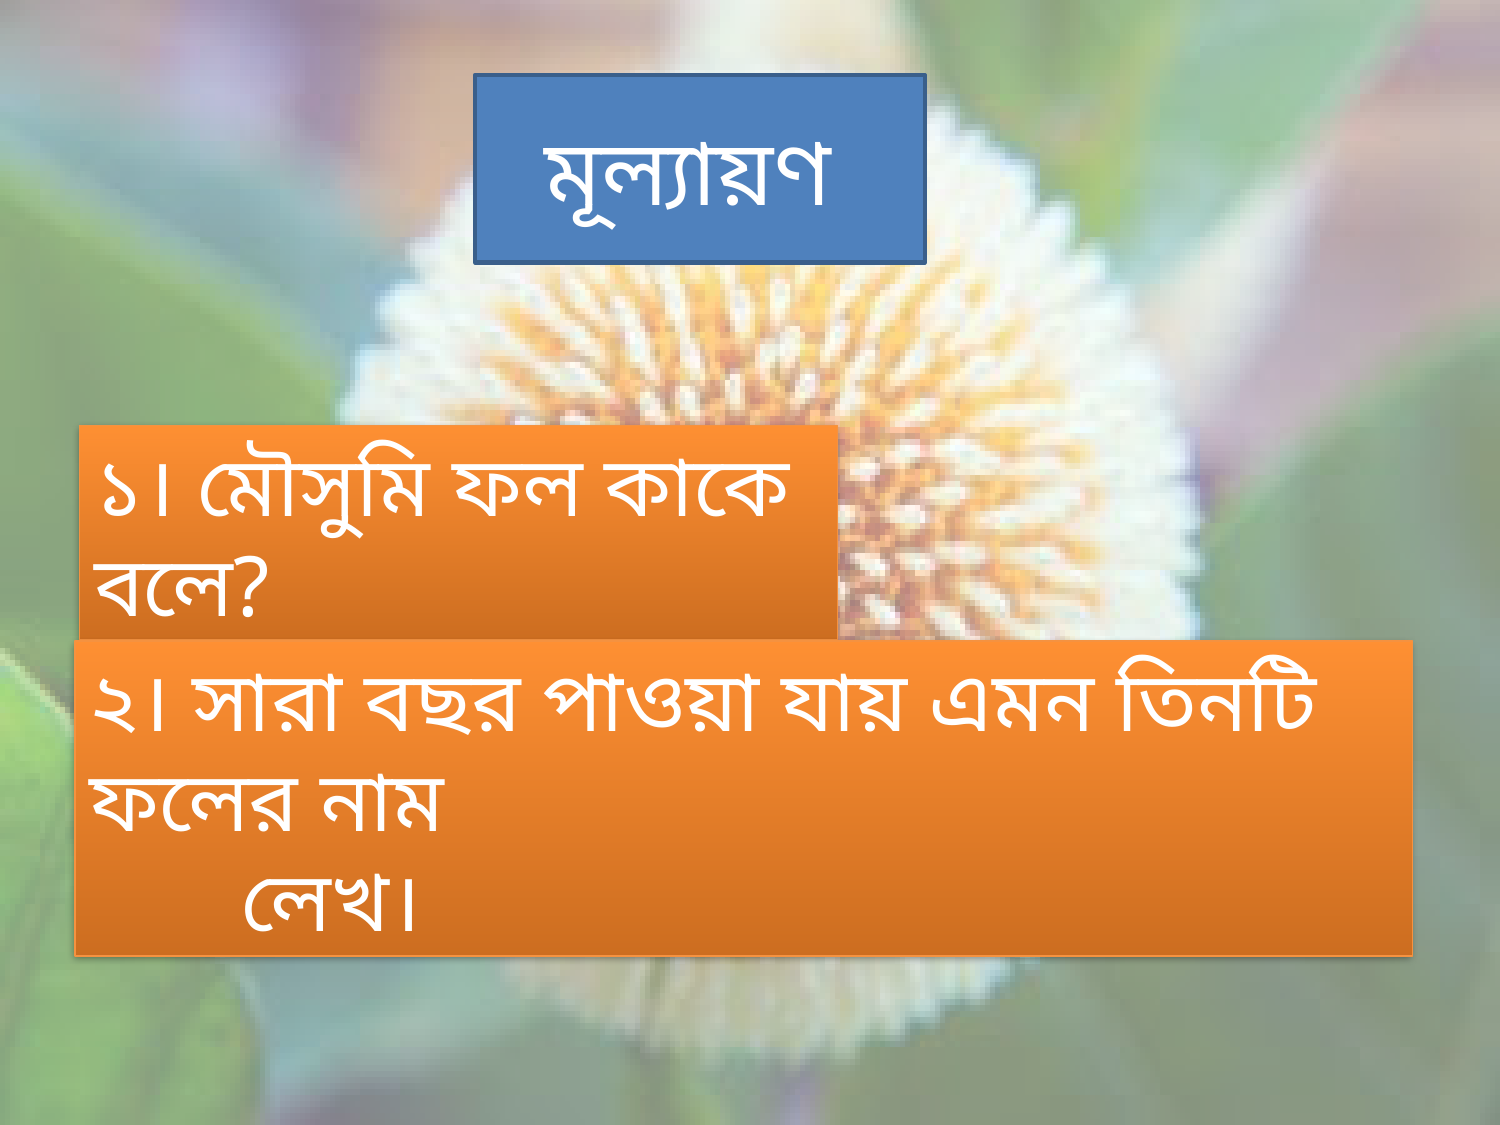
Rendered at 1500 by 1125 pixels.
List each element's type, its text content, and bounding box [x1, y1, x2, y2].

text_box ২। সারা বছর পাওয়া যায় এমন তিনটি ফলের নাম লেখ। [74, 640, 1413, 957]
text_box ১। মৌসুমি ফল কাকে বলে? [79, 425, 838, 639]
title মূল্যায়ণ [473, 73, 927, 265]
